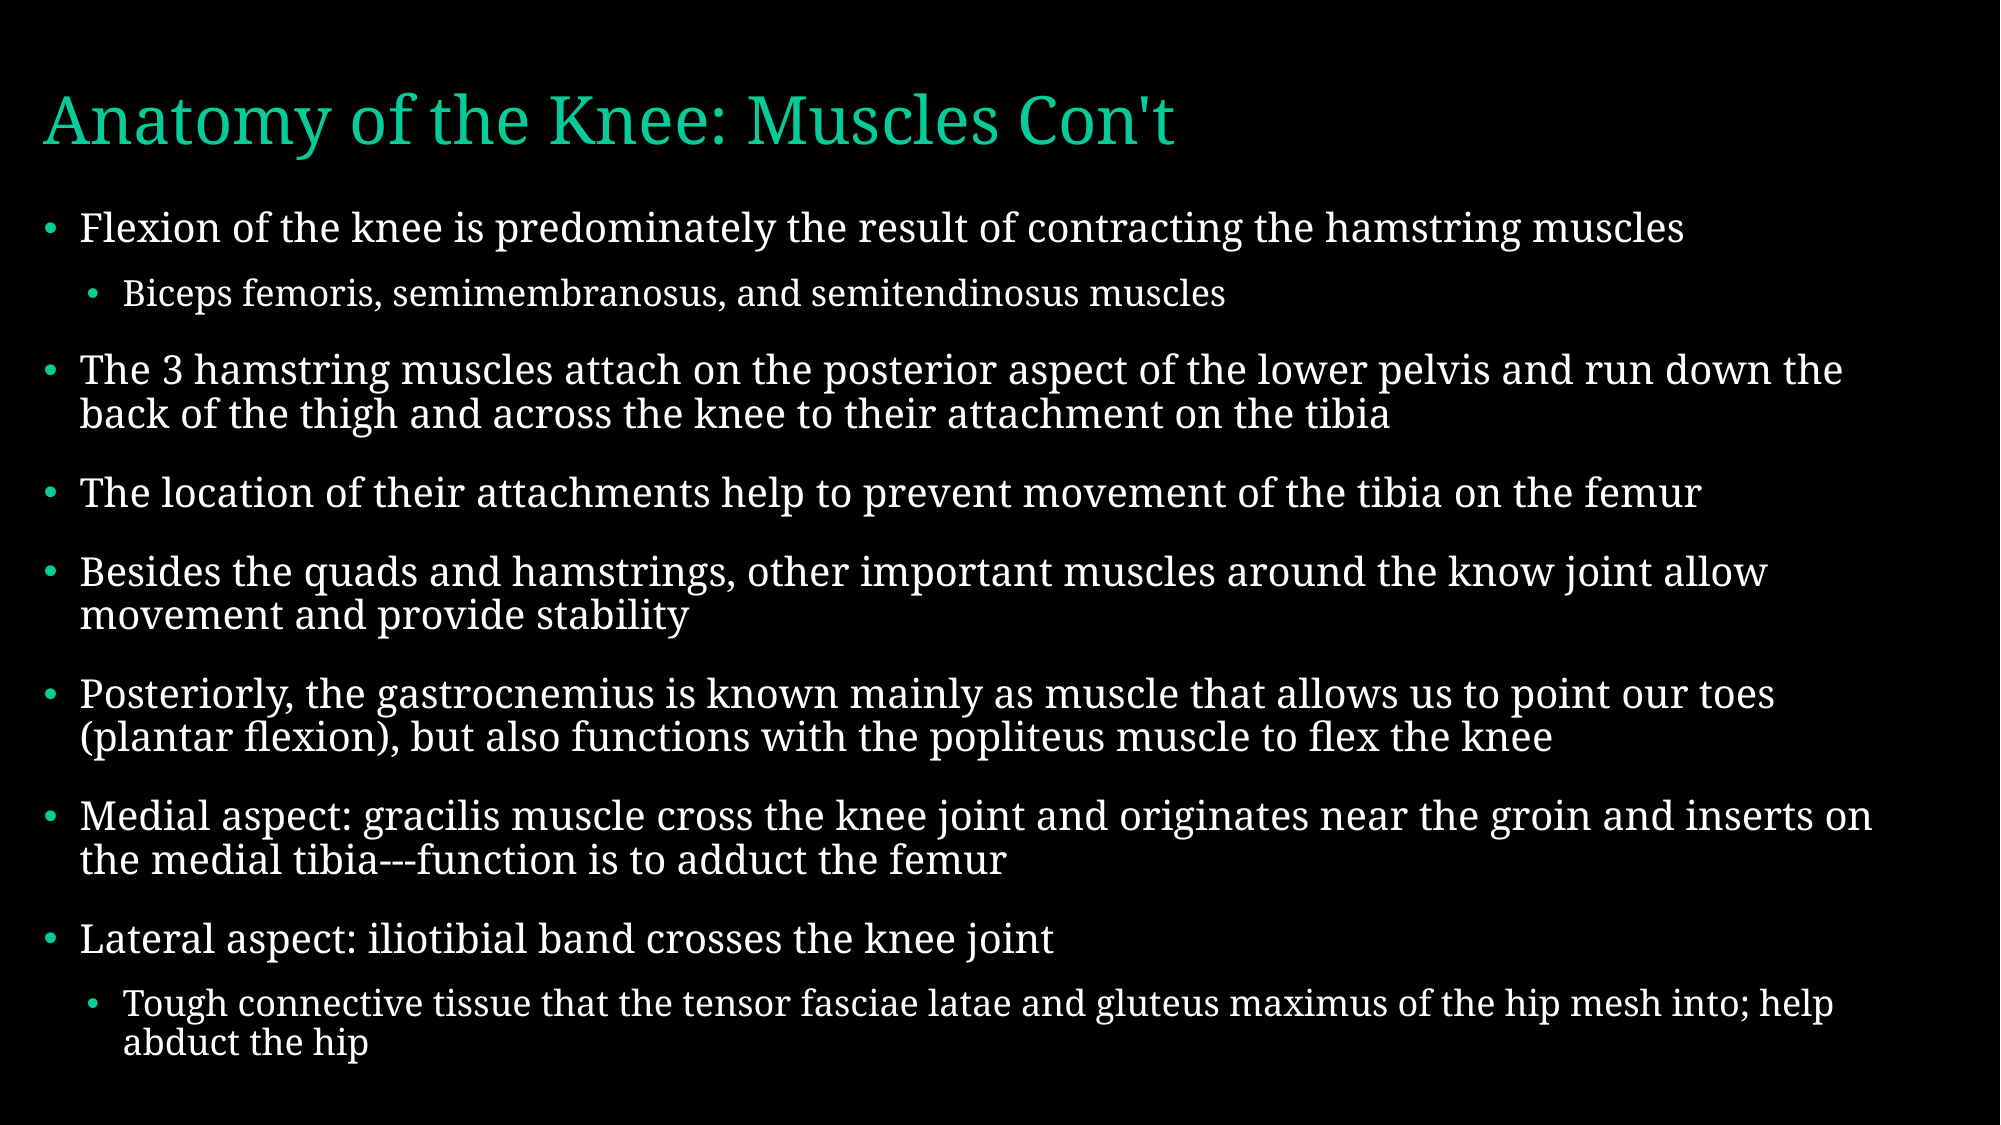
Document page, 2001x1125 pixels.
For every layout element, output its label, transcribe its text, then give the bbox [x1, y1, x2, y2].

title Anatomy of the Knee: Muscles Con't [28, 59, 1788, 167]
list Flexion of the knee is predominately the result of contracting the hamstring muscles Biceps femoris, semimembranosus, and semitendinosus muscles The 3 hamstring muscles attach on the posterior aspect of the lower pelvis and run down the back of the thigh and across the knee to their attachment on the tibia The location of their attachments help to prevent movement of the tibia on the femur Besides the quads and hamstrings, other important muscles around the know joint allow movement and provide stability Posteriorly, the gastrocnemius is known mainly as muscle that allows us to point our toes (plantar flexion), but also functions with the popliteus muscle to flex the knee Medial aspect: gracilis muscle cross the knee joint and originates near the groin and inserts on the medial tibia---function is to adduct the femur Lateral aspect: iliotibial band crosses the knee joint Tough connective tissue that the tensor fasciae latae and gluteus maximus of the hip mesh into; help abduct the hip [28, 200, 1955, 1075]
